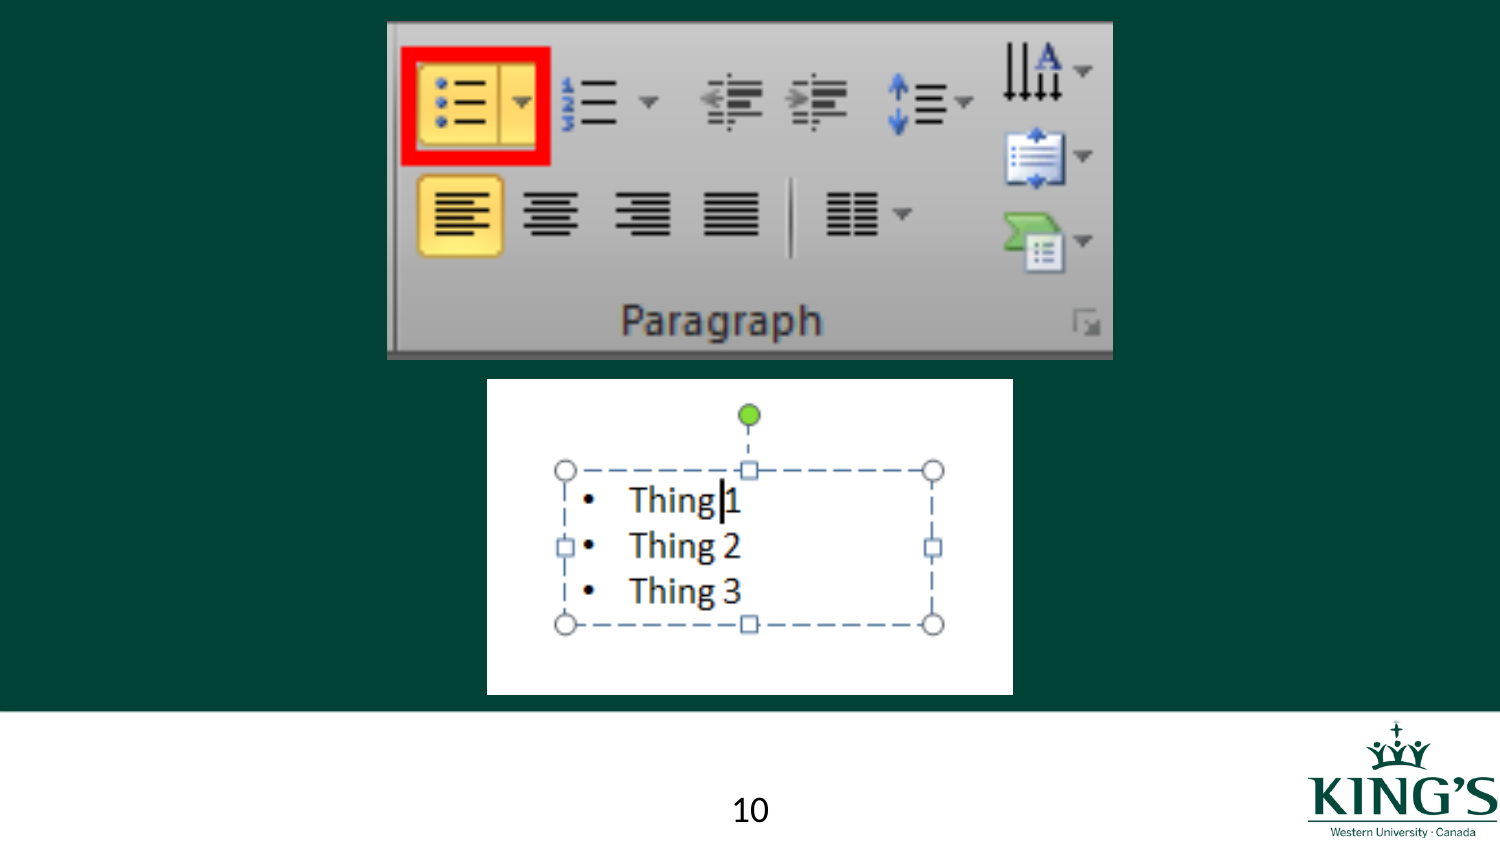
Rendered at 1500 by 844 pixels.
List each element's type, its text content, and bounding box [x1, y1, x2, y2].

picture [486, 379, 1014, 695]
picture [0, 711, 1500, 844]
picture [386, 21, 1114, 361]
slide_number 10 [575, 778, 925, 823]
